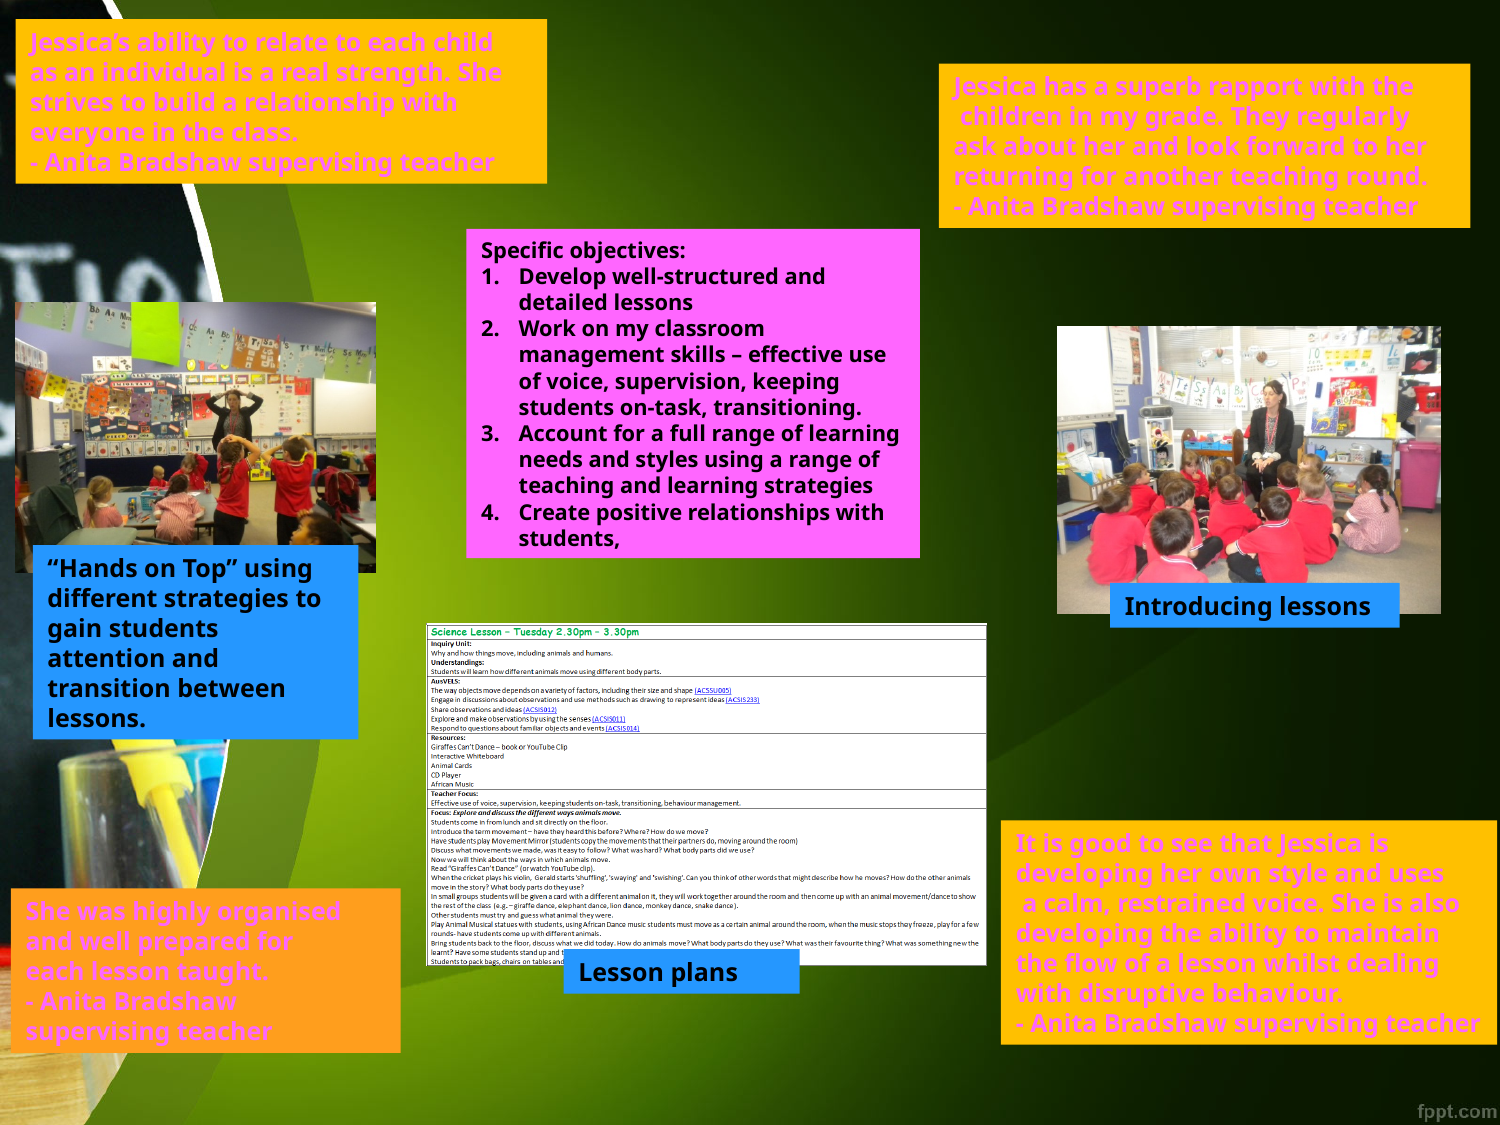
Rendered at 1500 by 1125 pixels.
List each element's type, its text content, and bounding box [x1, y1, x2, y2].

text_box “Hands on Top” using different strategies to gain students attention and transition between lessons. [32, 580, 359, 740]
picture [0, 0, 1500, 1125]
text_box It is good to see that Jessica is developing her own style and uses a calm, restrained voice. She is also developing the ability to maintain the flow of a lesson whilst dealing with disruptive behaviour. - Anita Bradshaw supervising teacher [1000, 820, 1498, 1045]
text_box Specific objectives: Develop well-structured and detailed lessons Work on my classroom management skills – effective use of voice, supervision, keeping students on-task, transitioning. Account for a full range of learning needs and styles using a range of teaching and learning strategies Create positive relationships with students, [466, 228, 920, 559]
text_box She was highly organised and well prepared for each lesson taught. - Anita Bradshaw supervising teacher [10, 888, 401, 1053]
text_box Jessica’s ability to relate to each child as an individual is a real strength. She strives to build a relationship with everyone in the class. - Anita Bradshaw supervising teacher [15, 19, 548, 184]
text_box Jessica has a superb rapport with the children in my grade. They regularly ask about her and look forward to her returning for another teaching round. - Anita Bradshaw supervising teacher [938, 63, 1471, 228]
text_box Introducing lessons [1110, 624, 1400, 628]
text_box Lesson plans [563, 975, 800, 994]
